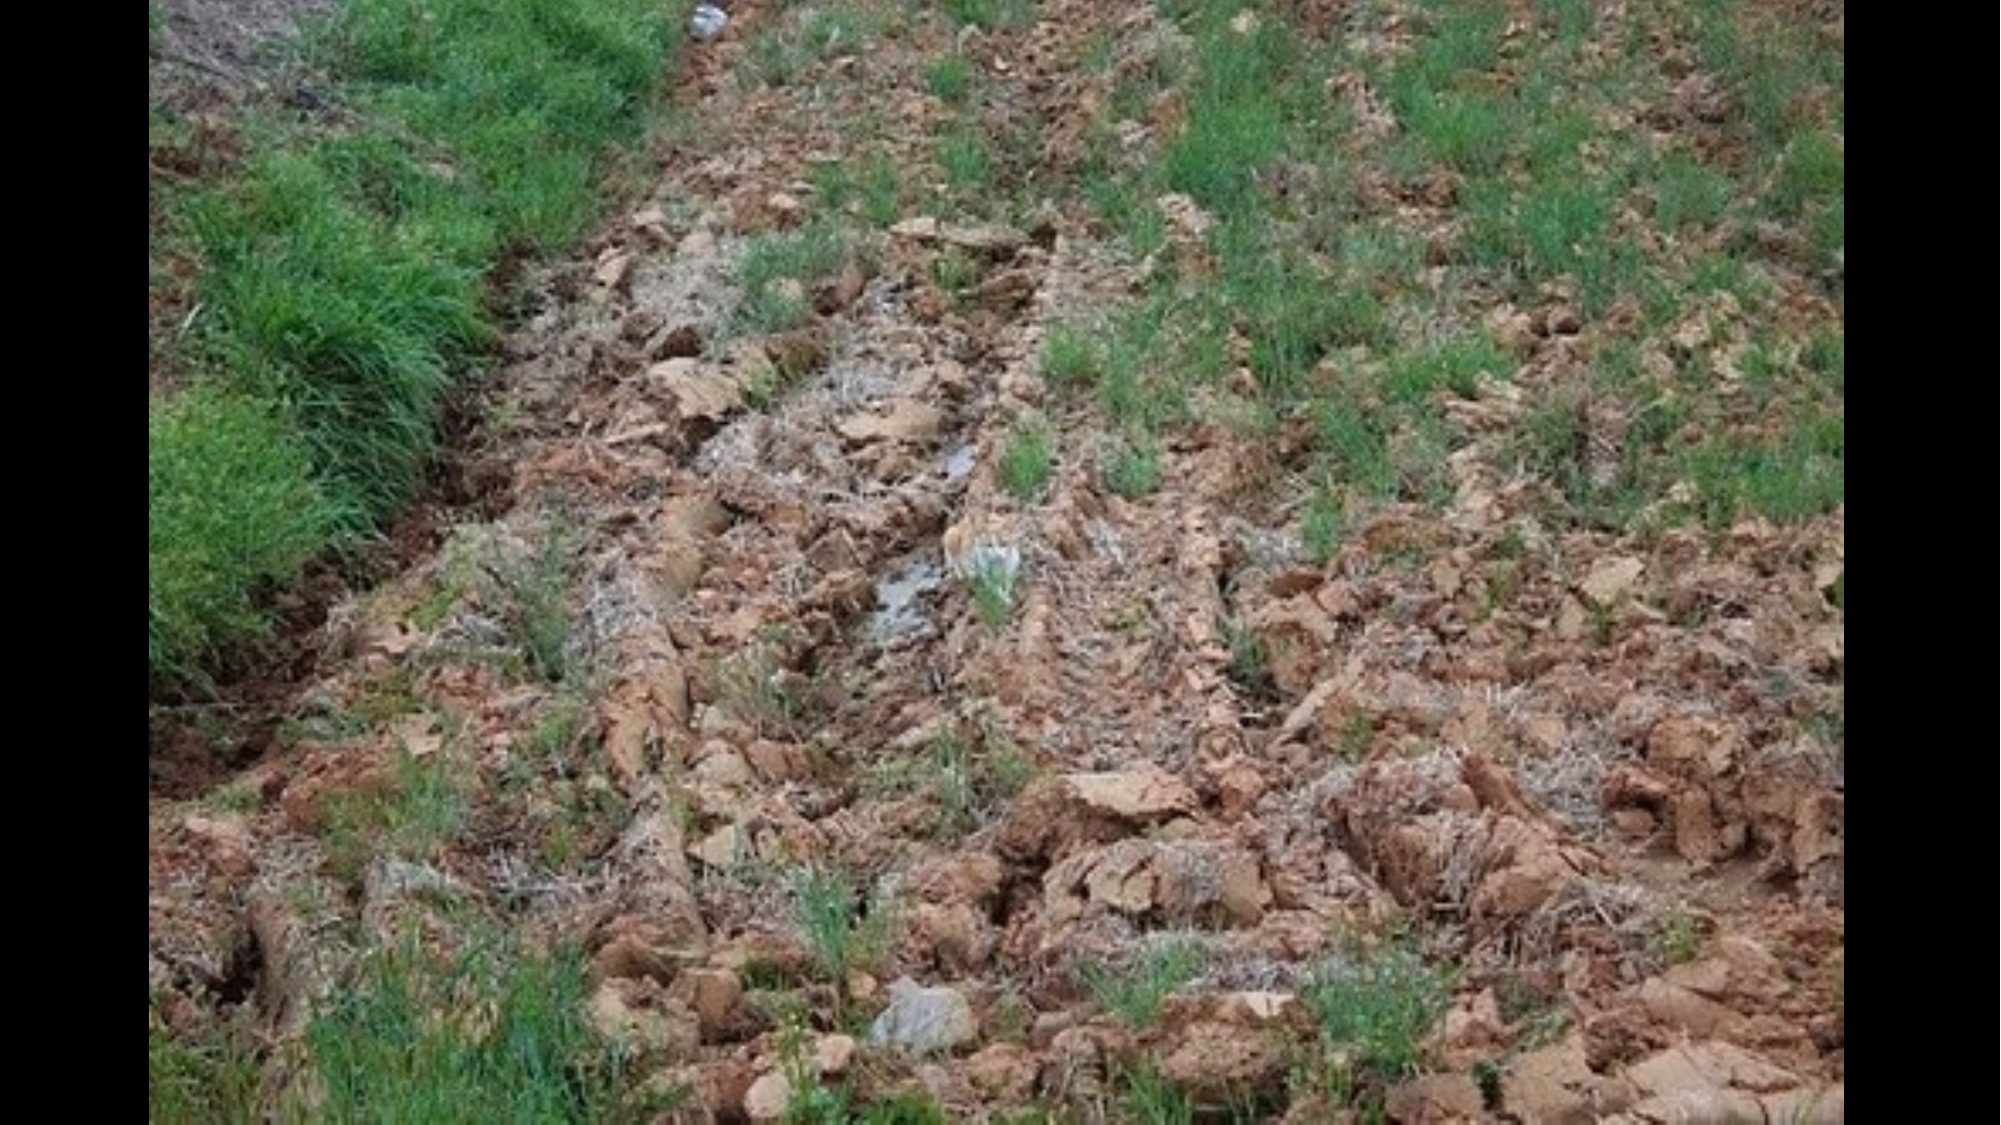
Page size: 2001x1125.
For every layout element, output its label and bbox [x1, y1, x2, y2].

picture [149, 0, 1844, 1125]
